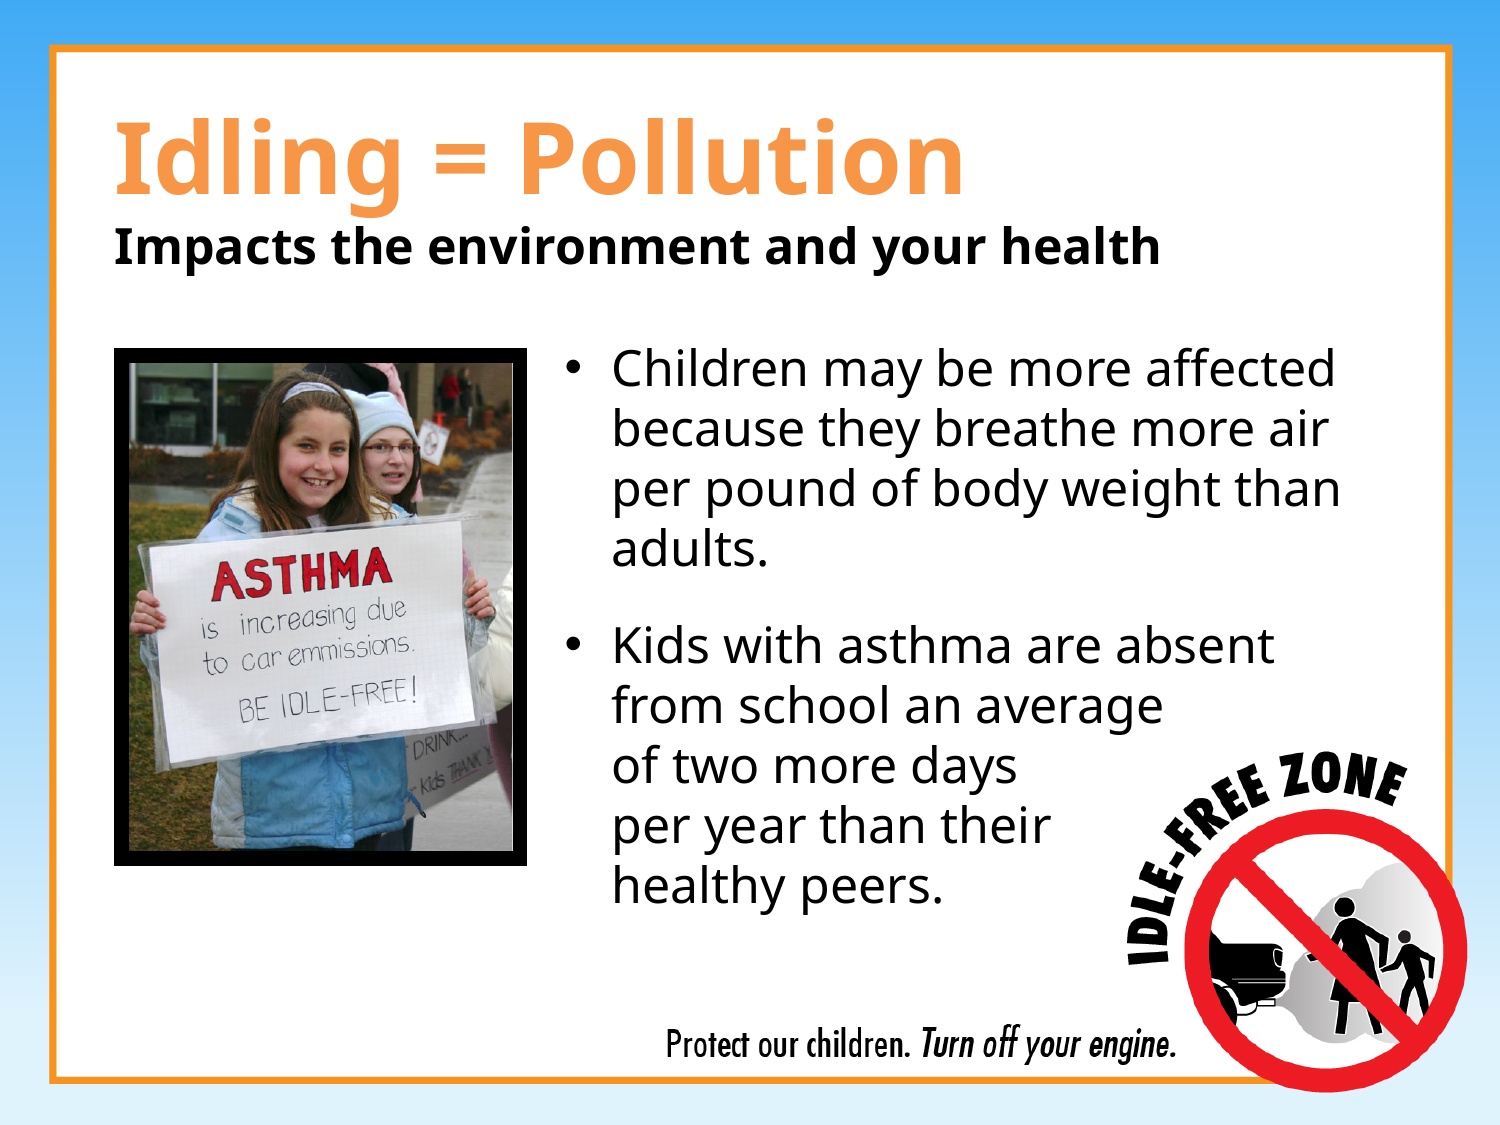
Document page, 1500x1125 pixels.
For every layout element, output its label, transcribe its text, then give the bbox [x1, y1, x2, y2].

text_box Children may be more affected because they breathe more air per pound of body weight than adults. Kids with asthma are absent from school an average of two more days per year than their healthy peers. [549, 328, 1375, 921]
text_box Idling = Pollution Impacts the environment and your health [99, 87, 1413, 188]
picture [0, 0, 1500, 1125]
